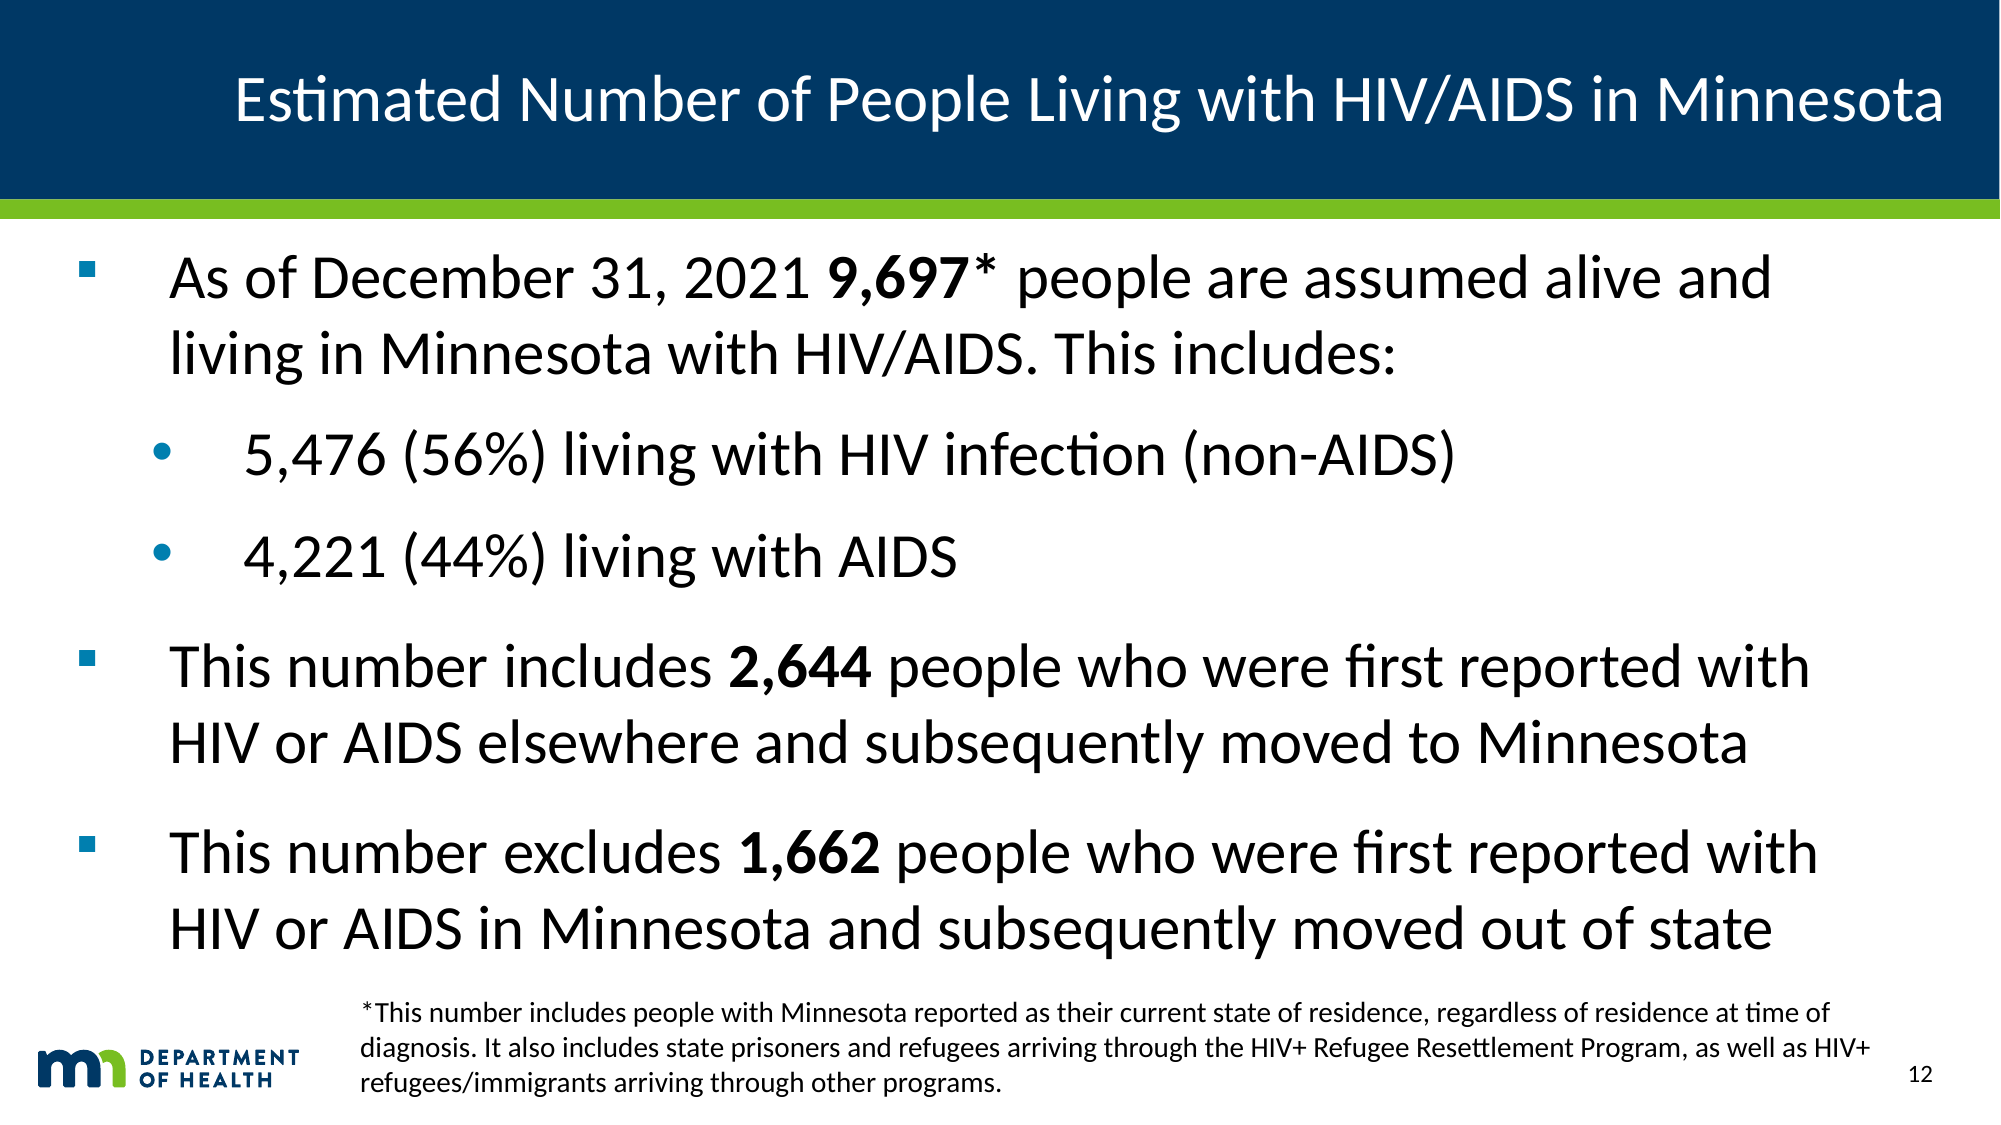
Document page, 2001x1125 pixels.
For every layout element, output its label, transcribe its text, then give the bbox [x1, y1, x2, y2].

list *This number includes people with Minnesota reported as their current state of residence, regardless of residence at time of diagnosis. It also includes state prisoners and refugees arriving through the HIV+ Refugee Resettlement Program, as well as HIV+ refugees/immigrants arriving through other programs. [330, 981, 1903, 1086]
list As of December 31, 2021 9,697* people are assumed alive and living in Minnesota with HIV/AIDS. This includes: 5,476 (56%) living with HIV infection (non-AIDS) 4,221 (44%) living with AIDS This number includes 2,644 people who were first reported with HIV or AIDS elsewhere and subsequently moved to Minnesota This number excludes 1,662 people who were first reported with HIV or AIDS in Minnesota and subsequently moved out of state [46, 186, 1947, 981]
title Estimated Number of People Living with HIV/AIDS in Minnesota [0, 0, 1947, 200]
slide_number 12 [1708, 1042, 1949, 1103]
